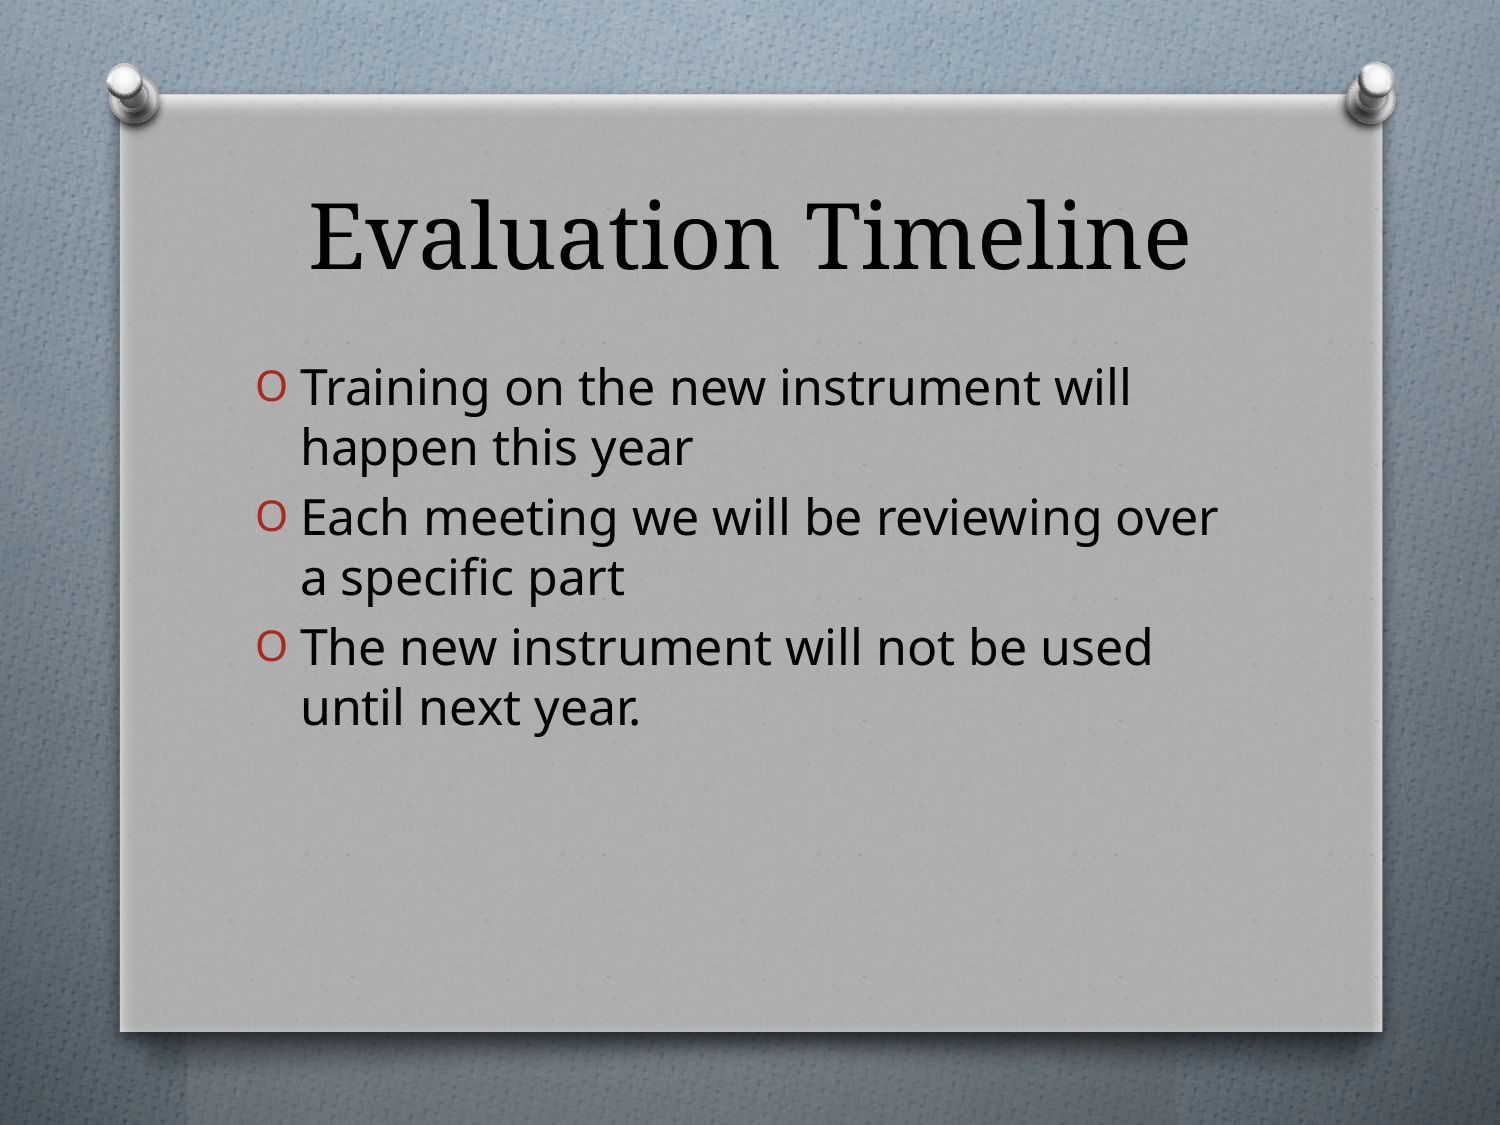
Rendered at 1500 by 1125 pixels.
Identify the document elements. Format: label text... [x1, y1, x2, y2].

picture [1317, 35, 1439, 156]
picture [75, 29, 198, 153]
title Evaluation Timeline [179, 134, 1323, 332]
list Training on the new instrument will happen this year Each meeting we will be reviewing over a specific part The new instrument will not be used until next year. [240, 347, 1257, 939]
